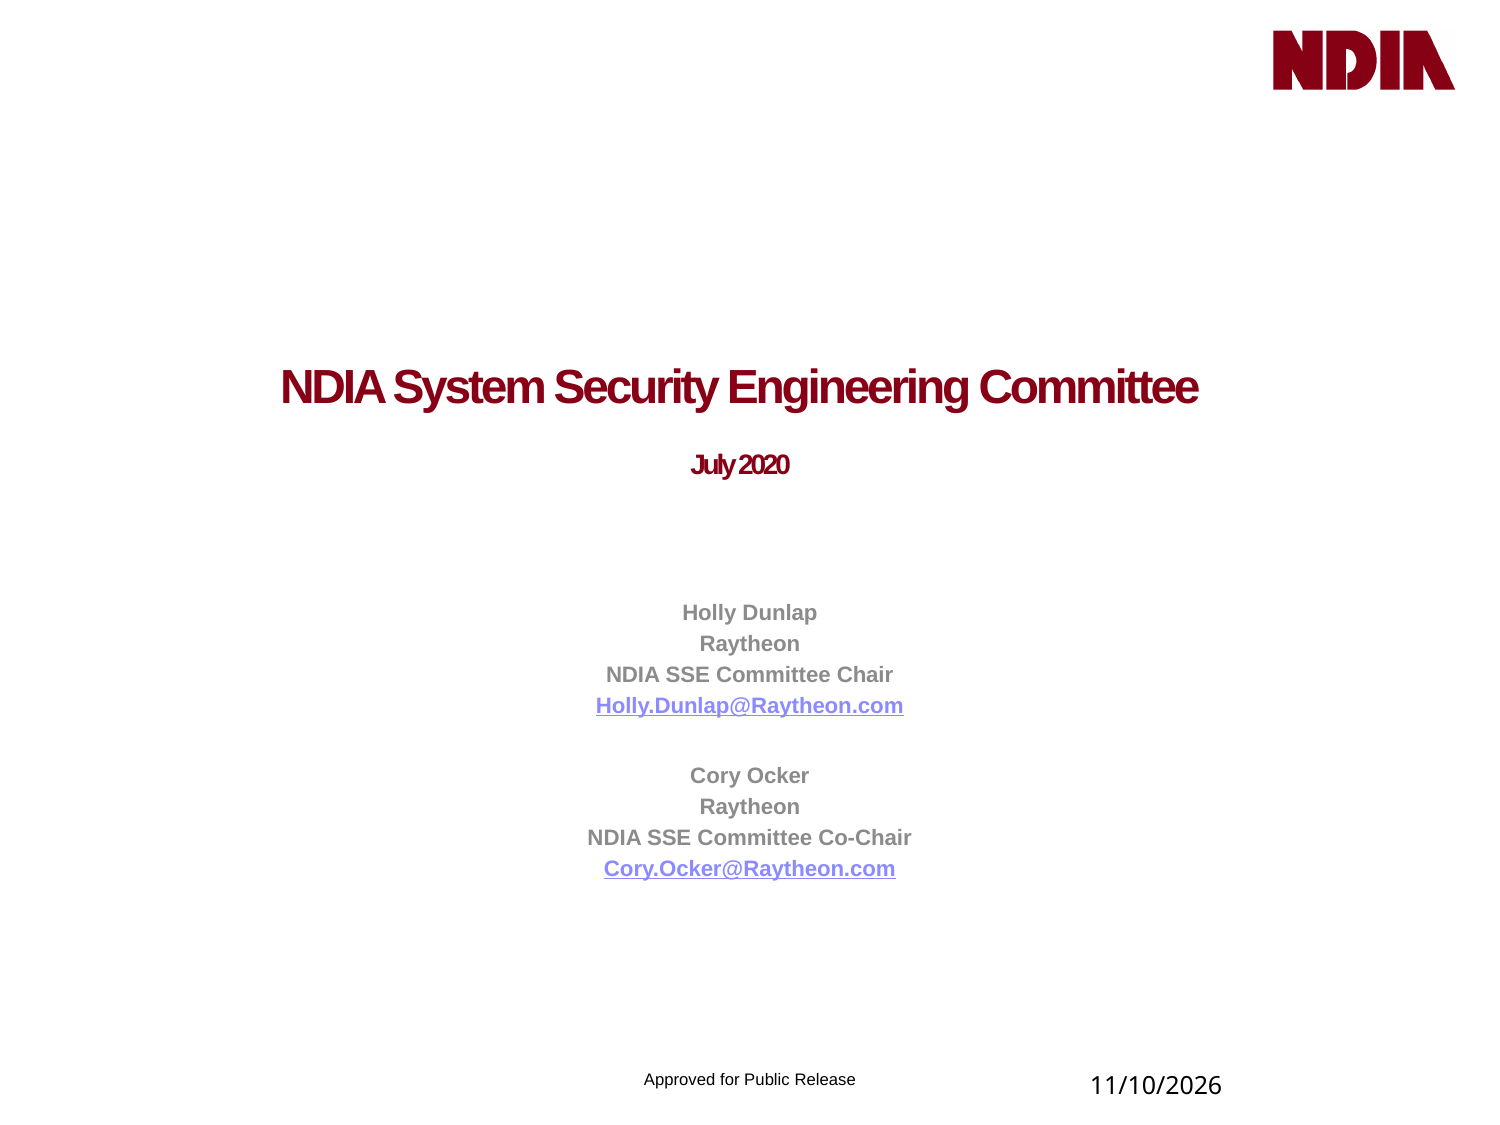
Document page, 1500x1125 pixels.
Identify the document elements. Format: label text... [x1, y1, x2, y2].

footer Approved for Public Release [0, 1062, 1500, 1116]
subtitle Holly Dunlap Raytheon NDIA SSE Committee Chair Holly.Dunlap@Raytheon.com Cory Ocker Raytheon NDIA SSE Committee Co-Chair Cory.Ocker@Raytheon.com [356, 590, 1144, 891]
picture [1272, 29, 1456, 91]
title NDIA System Security Engineering Committee July 2020 [262, 262, 1219, 516]
